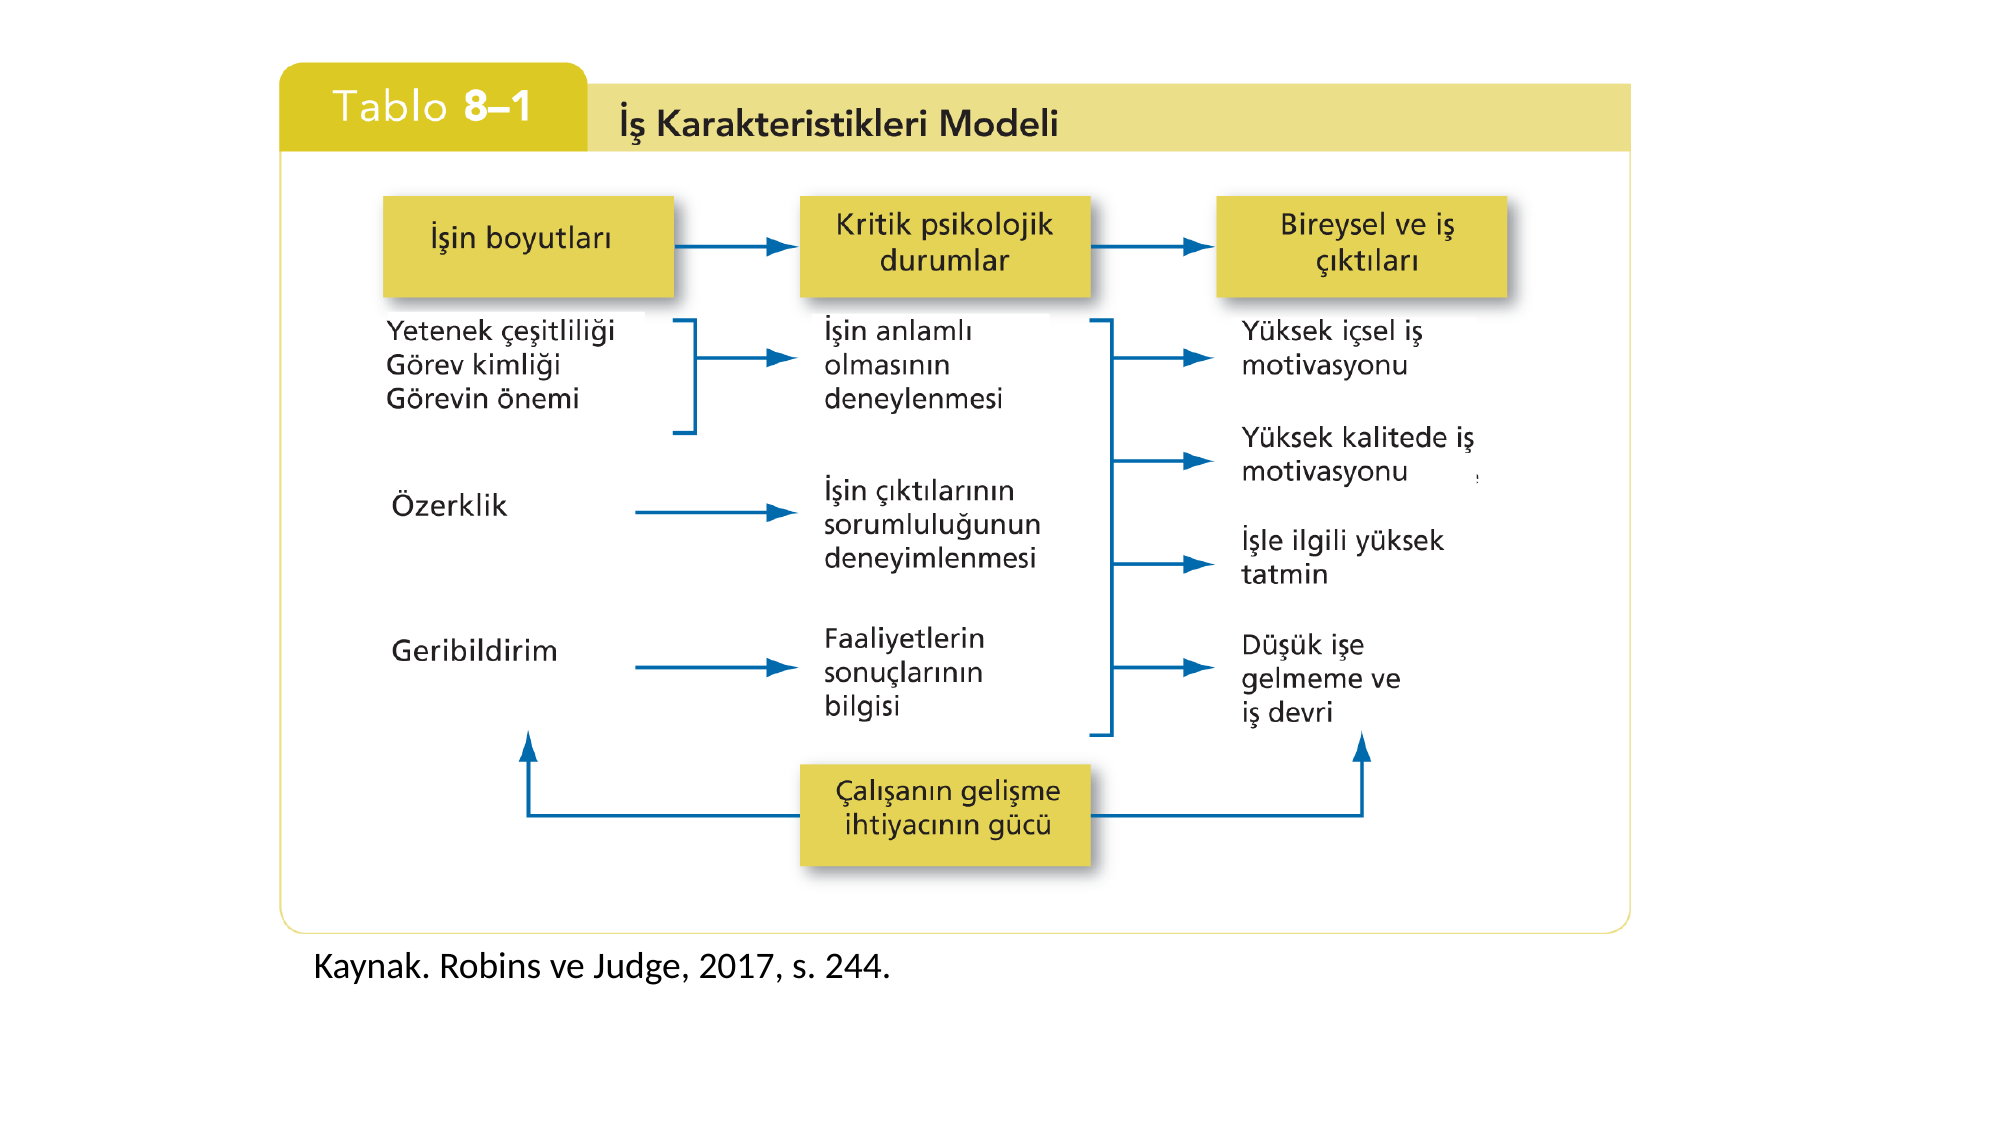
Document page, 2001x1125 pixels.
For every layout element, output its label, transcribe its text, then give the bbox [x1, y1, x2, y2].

picture [279, 62, 1631, 934]
text_box Kaynak. Robins ve Judge, 2017, s. 244. [298, 934, 1061, 994]
